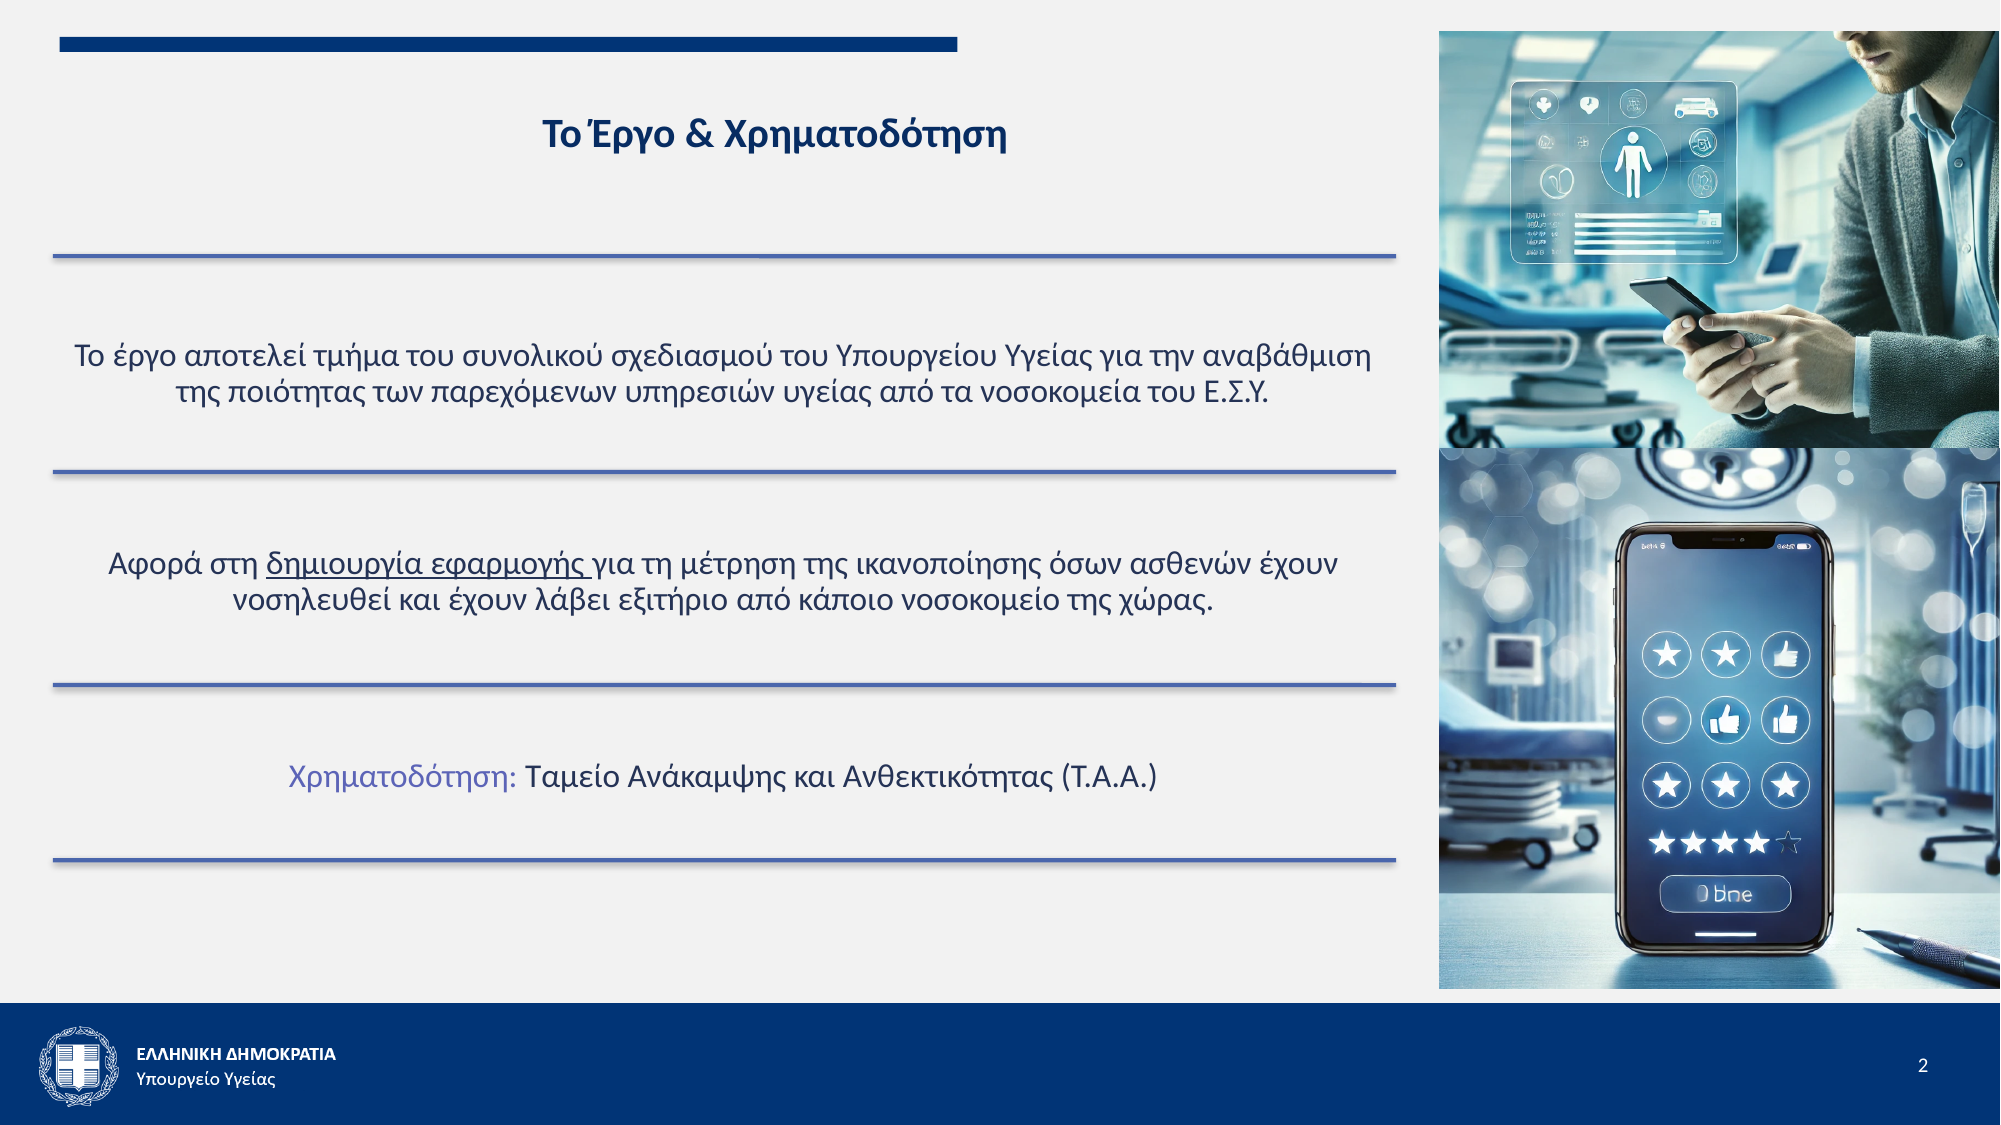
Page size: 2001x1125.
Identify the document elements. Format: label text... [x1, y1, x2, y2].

picture [26, 1012, 352, 1114]
picture [1439, 30, 2000, 989]
slide_number 2 [1880, 1020, 1966, 1107]
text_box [52, 255, 1397, 1001]
text_box Το Έργο & Χρηματοδότηση [109, 53, 1434, 163]
